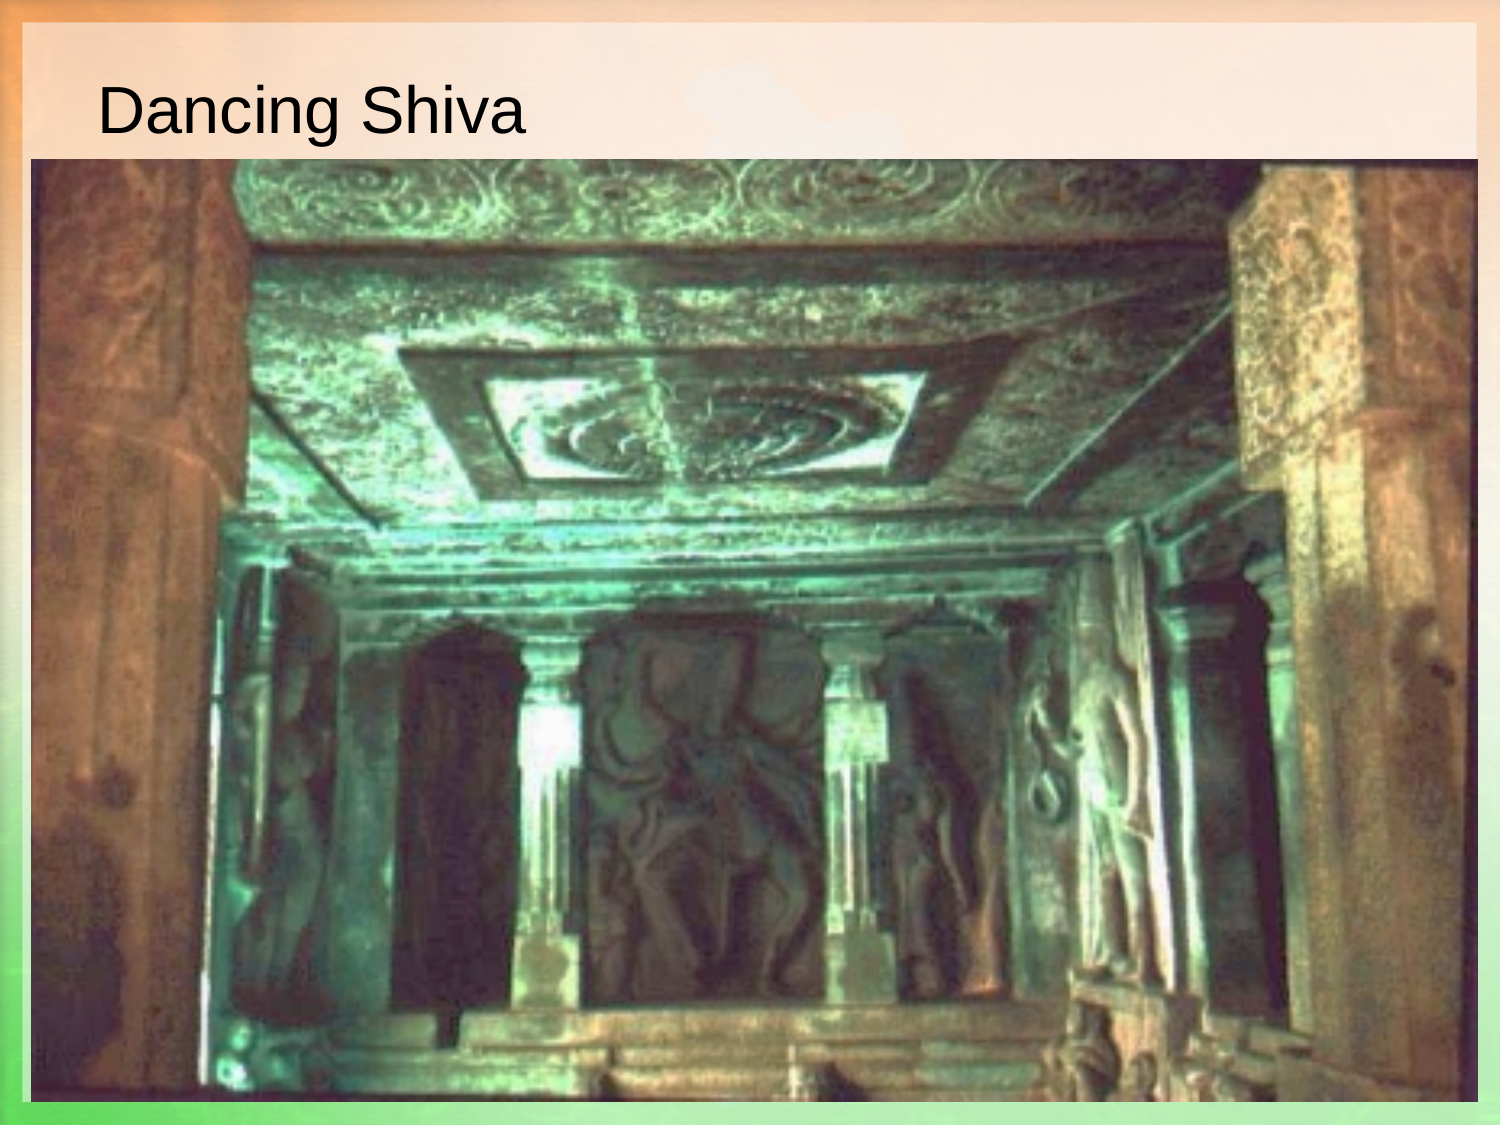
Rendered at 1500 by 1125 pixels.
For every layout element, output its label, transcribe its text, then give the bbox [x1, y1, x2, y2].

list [31, 159, 1478, 1102]
title Dancing Shiva [82, 0, 1433, 155]
picture [0, 0, 1500, 1125]
